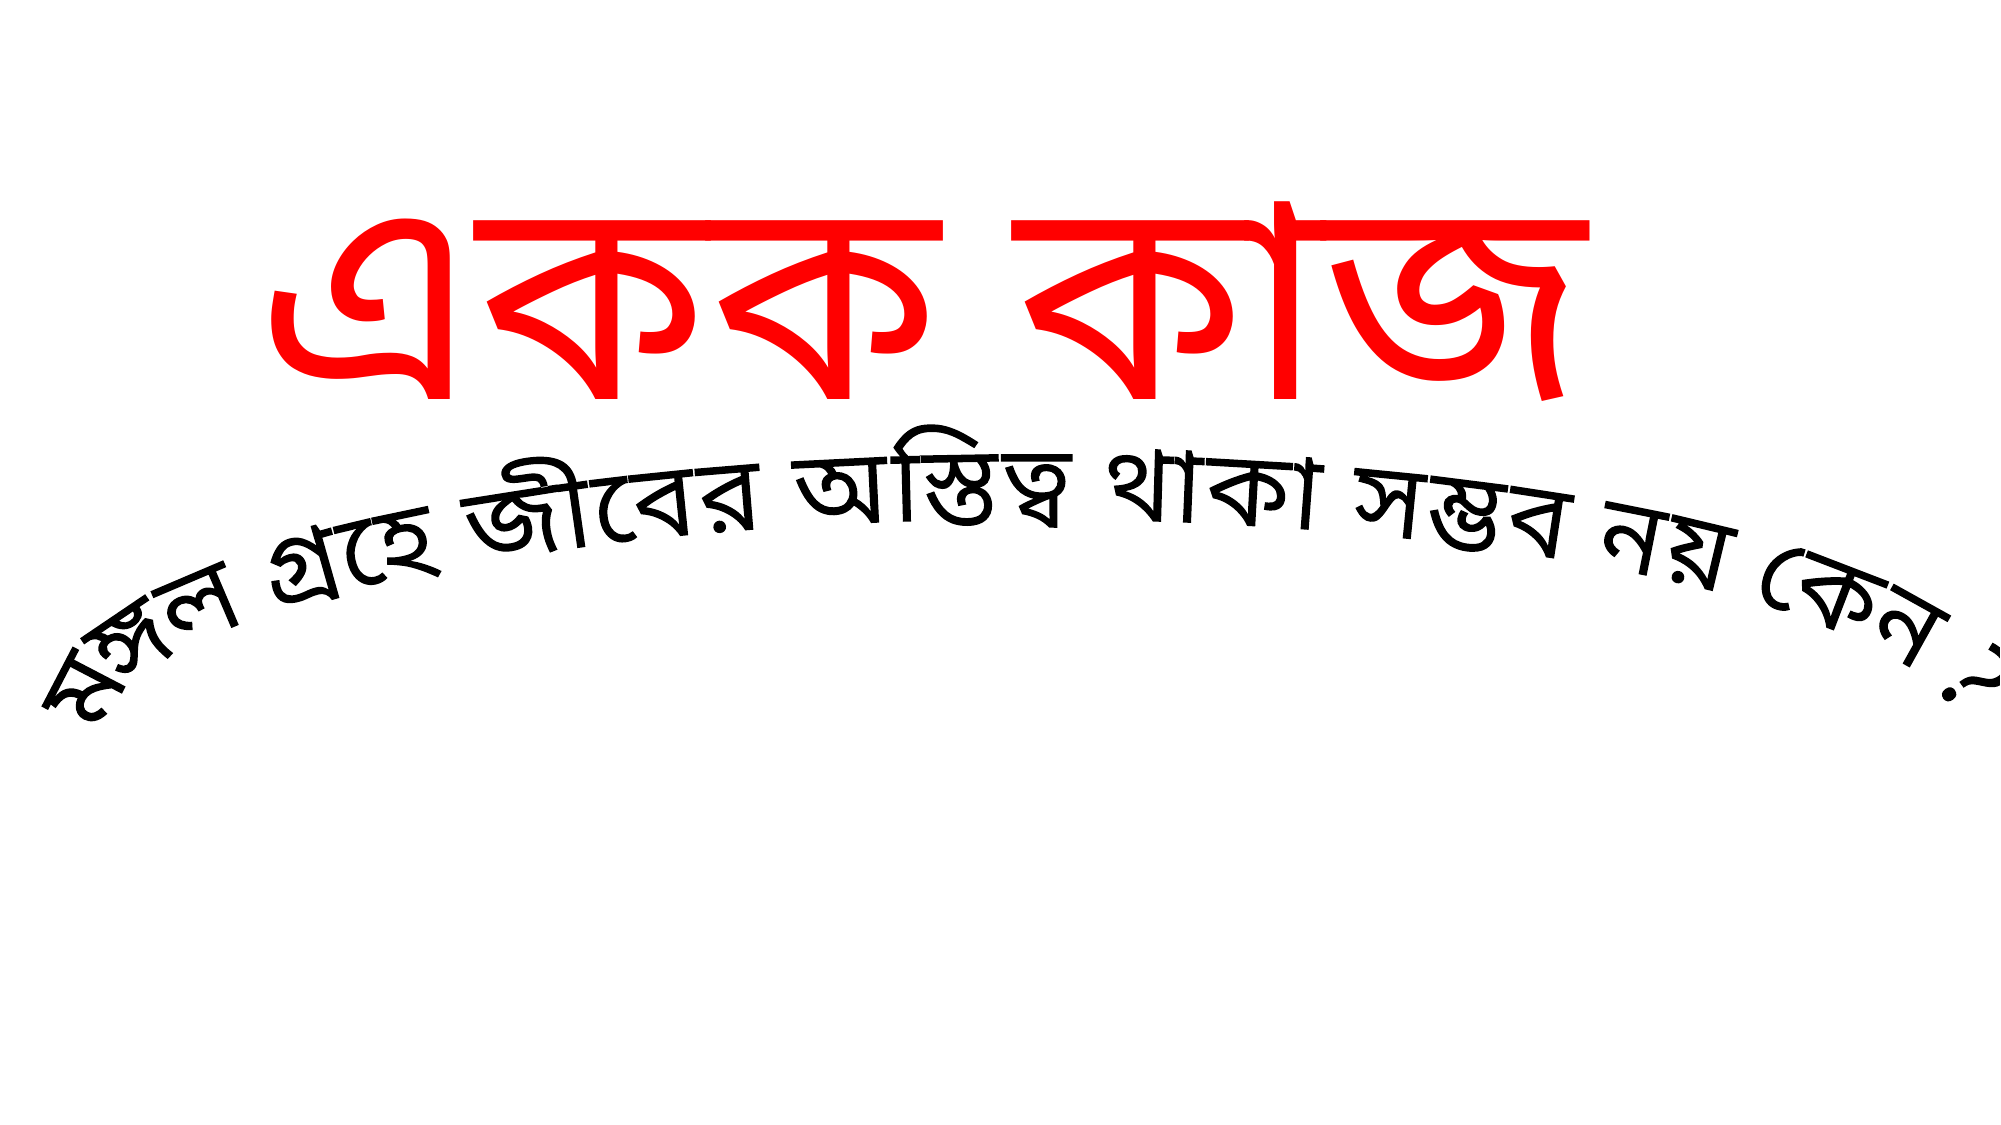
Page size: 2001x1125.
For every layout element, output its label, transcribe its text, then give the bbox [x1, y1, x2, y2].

title একক কাজ [243, 99, 1702, 514]
